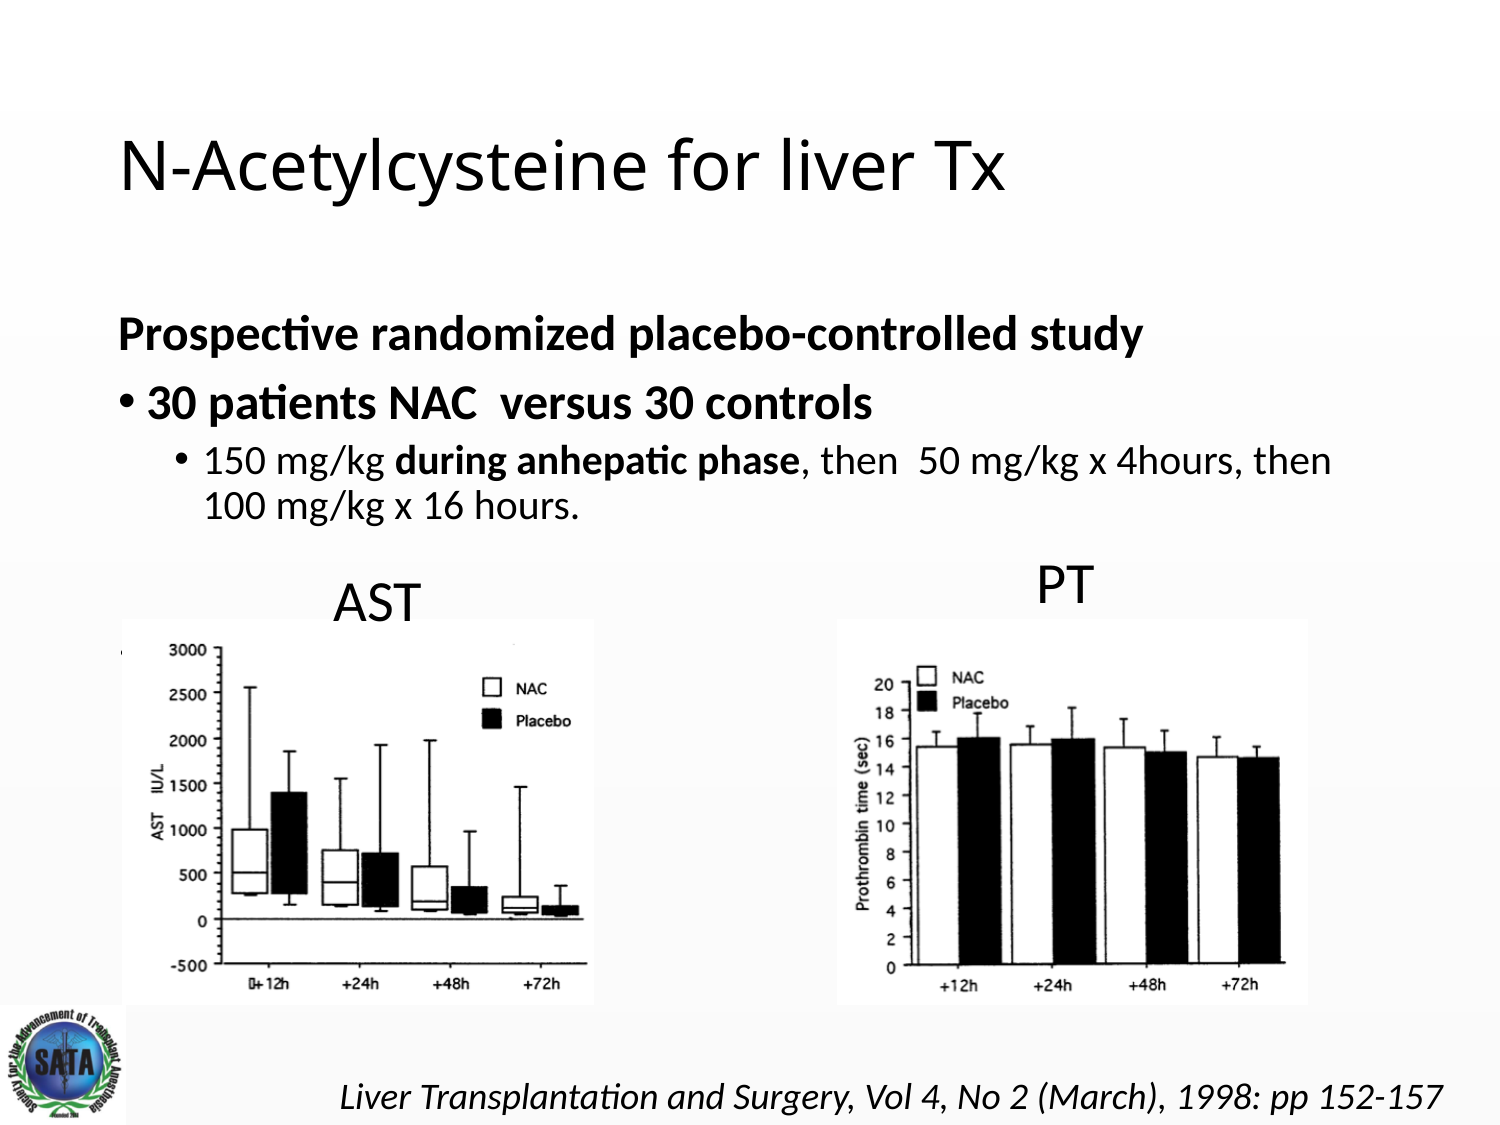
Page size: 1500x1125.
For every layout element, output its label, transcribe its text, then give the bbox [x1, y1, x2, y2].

picture [122, 619, 594, 1005]
text_box AST [318, 556, 438, 619]
picture [837, 619, 1308, 1005]
list Prospective randomized placebo-controlled study 30 patients NAC versus 30 controls 150 mg/kg during anhepatic phase, then 50 mg/kg x 4hours, then 100 mg/kg x 16 hours. . [103, 299, 1397, 1014]
title N-Acetylcysteine for liver Tx [103, 59, 1397, 278]
text_box Liver Transplantation and Surgery, Vol 4, No 2 (March), 1998: pp 152-157 [324, 1064, 1467, 1125]
text_box PT [1021, 538, 1110, 619]
